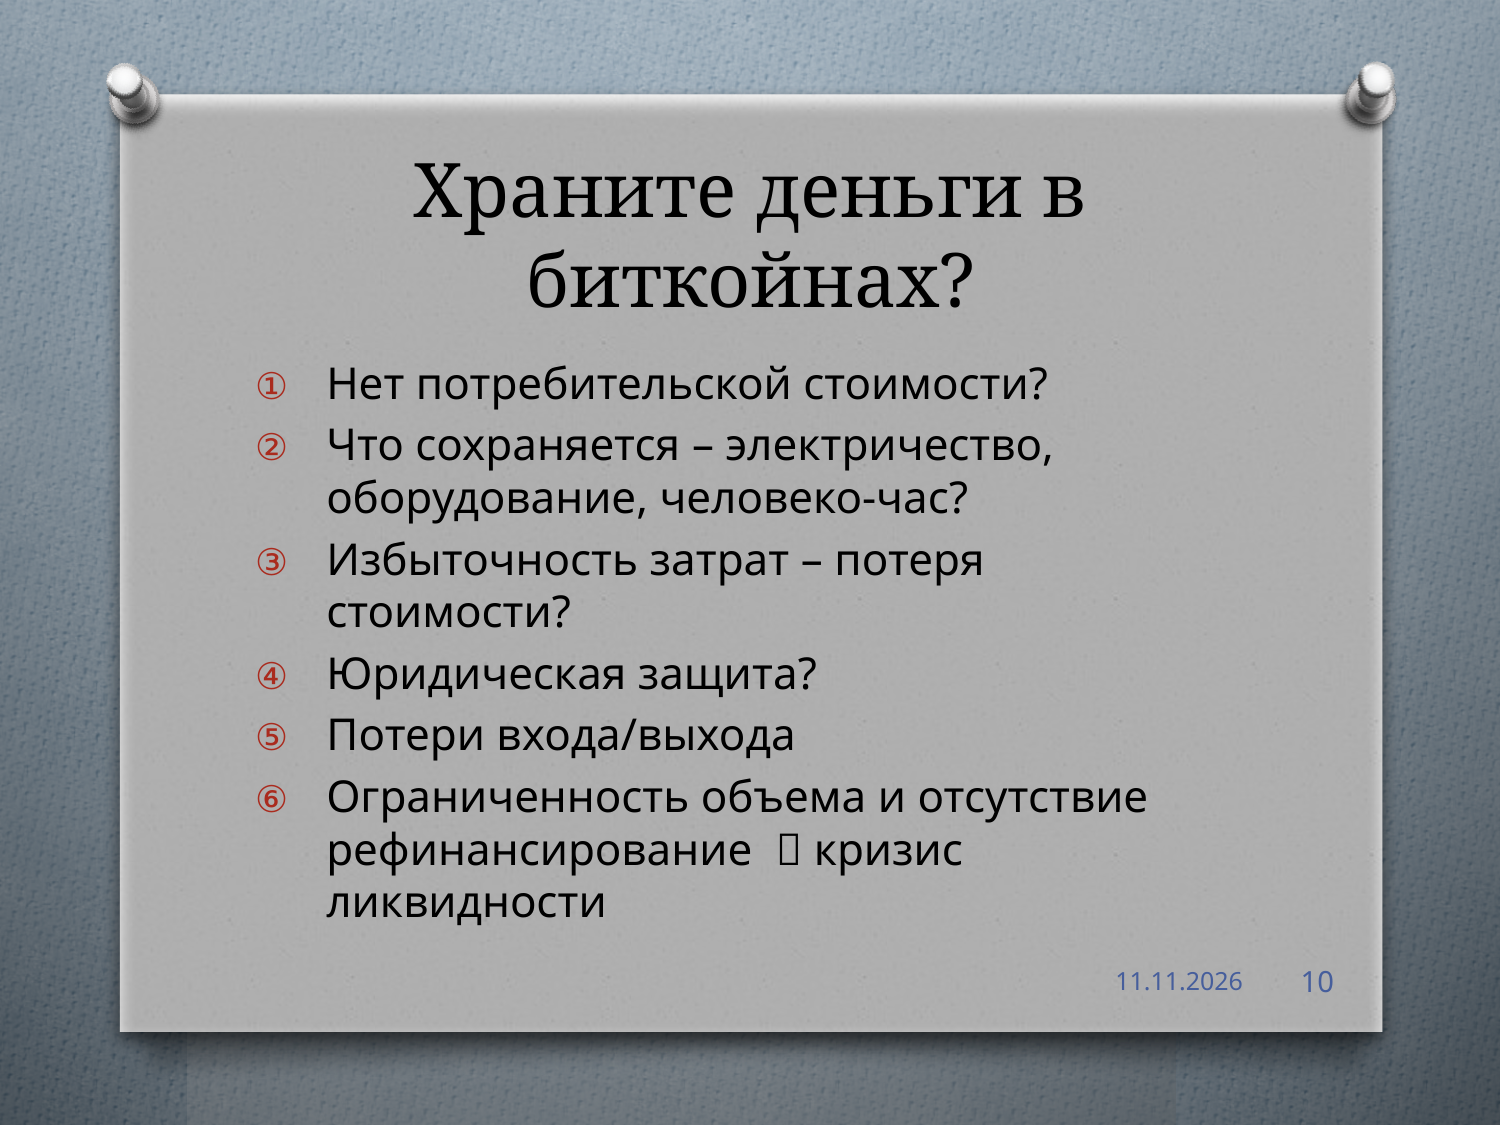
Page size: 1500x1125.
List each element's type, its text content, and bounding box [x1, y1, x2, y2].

picture [75, 29, 198, 153]
slide_number 10 [1258, 952, 1350, 1013]
list Нет потребительской стоимости? Что сохраняется – электричество, оборудование, человеко-час? Избыточность затрат – потеря стоимости? Юридическая защита? Потери входа/выхода Ограниченность объема и отсутствие рефинансирование  кризис ликвидности [240, 347, 1257, 939]
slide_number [1058, 952, 1258, 1013]
picture [1317, 35, 1439, 156]
title Храните деньги в биткойнах? [179, 134, 1323, 332]
